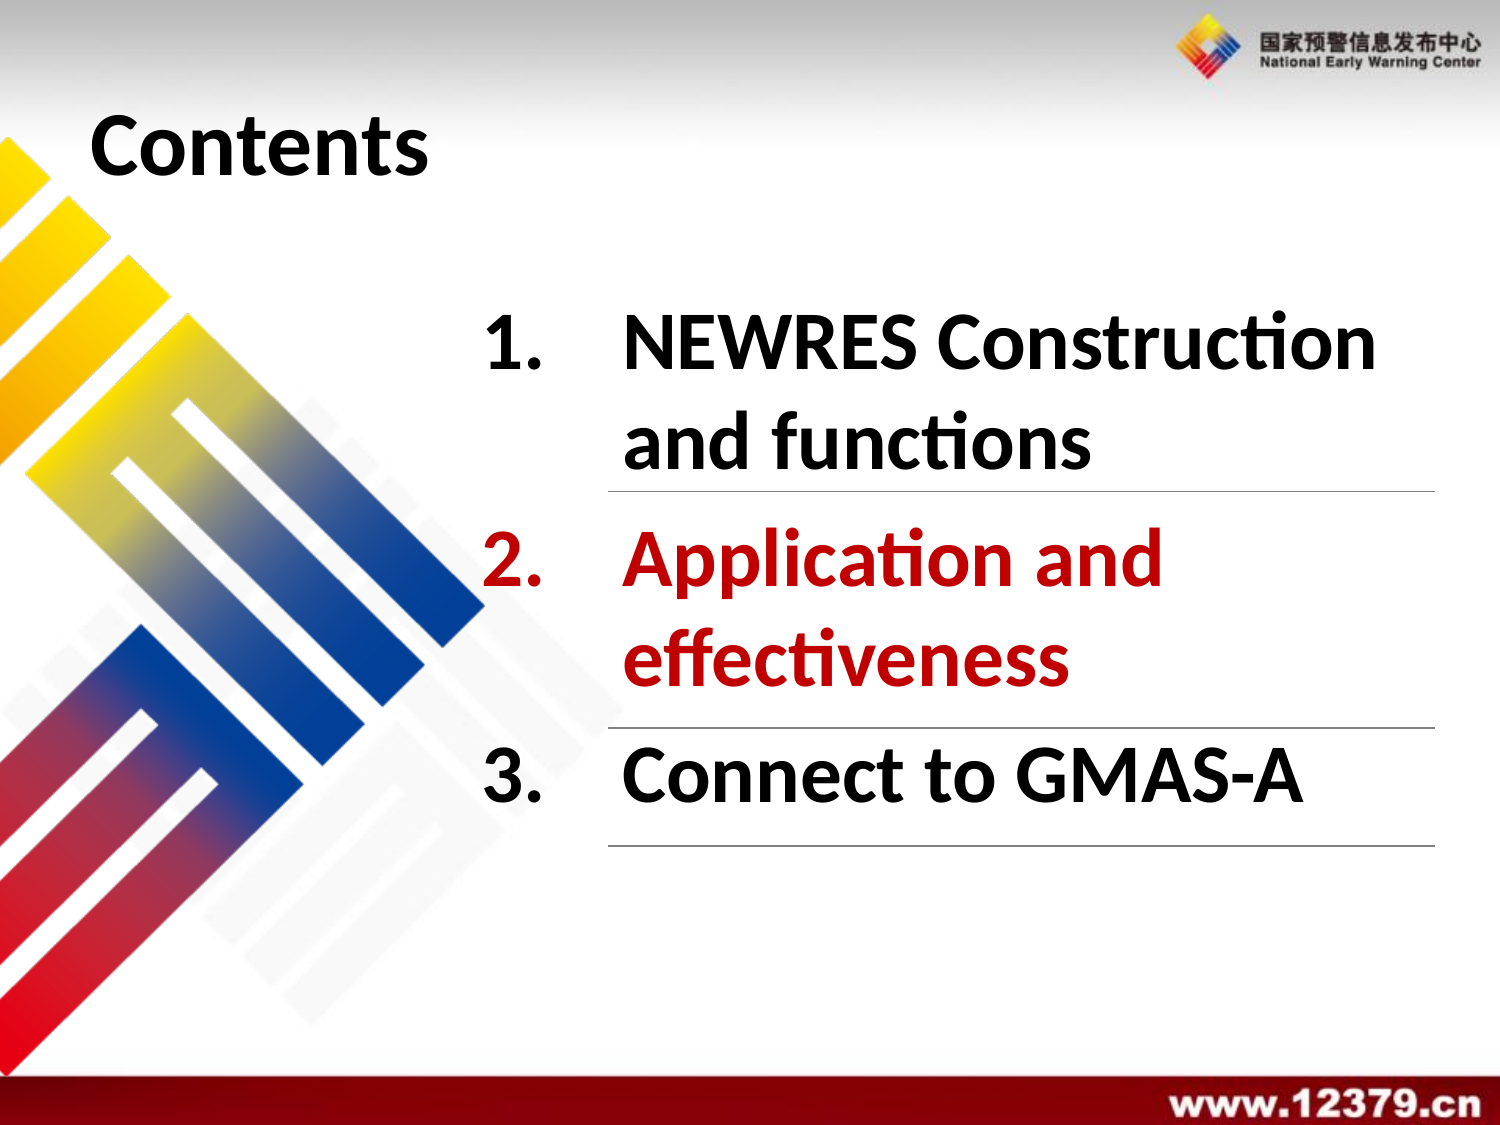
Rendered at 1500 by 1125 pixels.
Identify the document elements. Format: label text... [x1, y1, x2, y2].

list NEWRES Construction and functions Application and effectiveness Connect to GMAS-A [532, 278, 1500, 932]
title Contents [75, 45, 1436, 233]
picture [0, 0, 1500, 1125]
